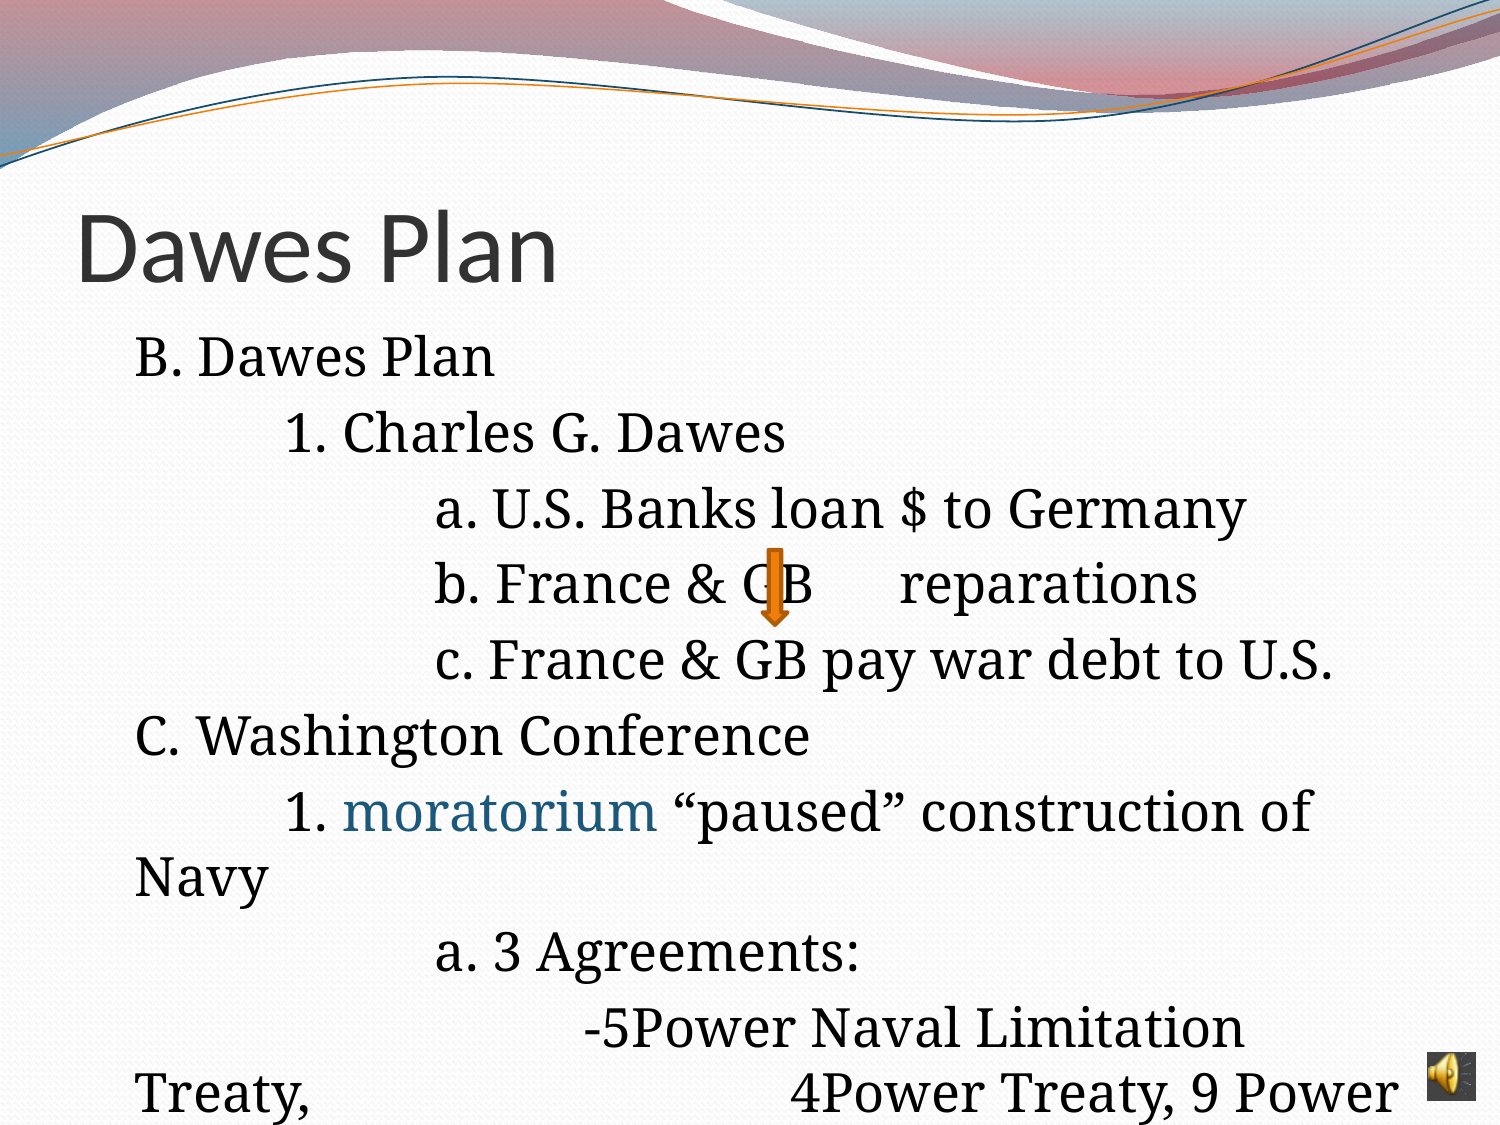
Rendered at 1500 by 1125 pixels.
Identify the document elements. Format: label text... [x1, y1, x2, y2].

text_box [760, 547, 790, 628]
picture [1426, 1051, 1477, 1102]
title Dawes Plan [75, 115, 1425, 303]
list B. Dawes Plan 1. Charles G. Dawes a. U.S. Banks loan $ to Germany b. France & GB reparations c. France & GB pay war debt to U.S. C. Washington Conference 1. moratorium “paused” construction of Navy a. 3 Agreements: -5Power Naval Limitation Treaty, 4Power Treaty, 9 Power Treaty [75, 314, 1450, 1125]
